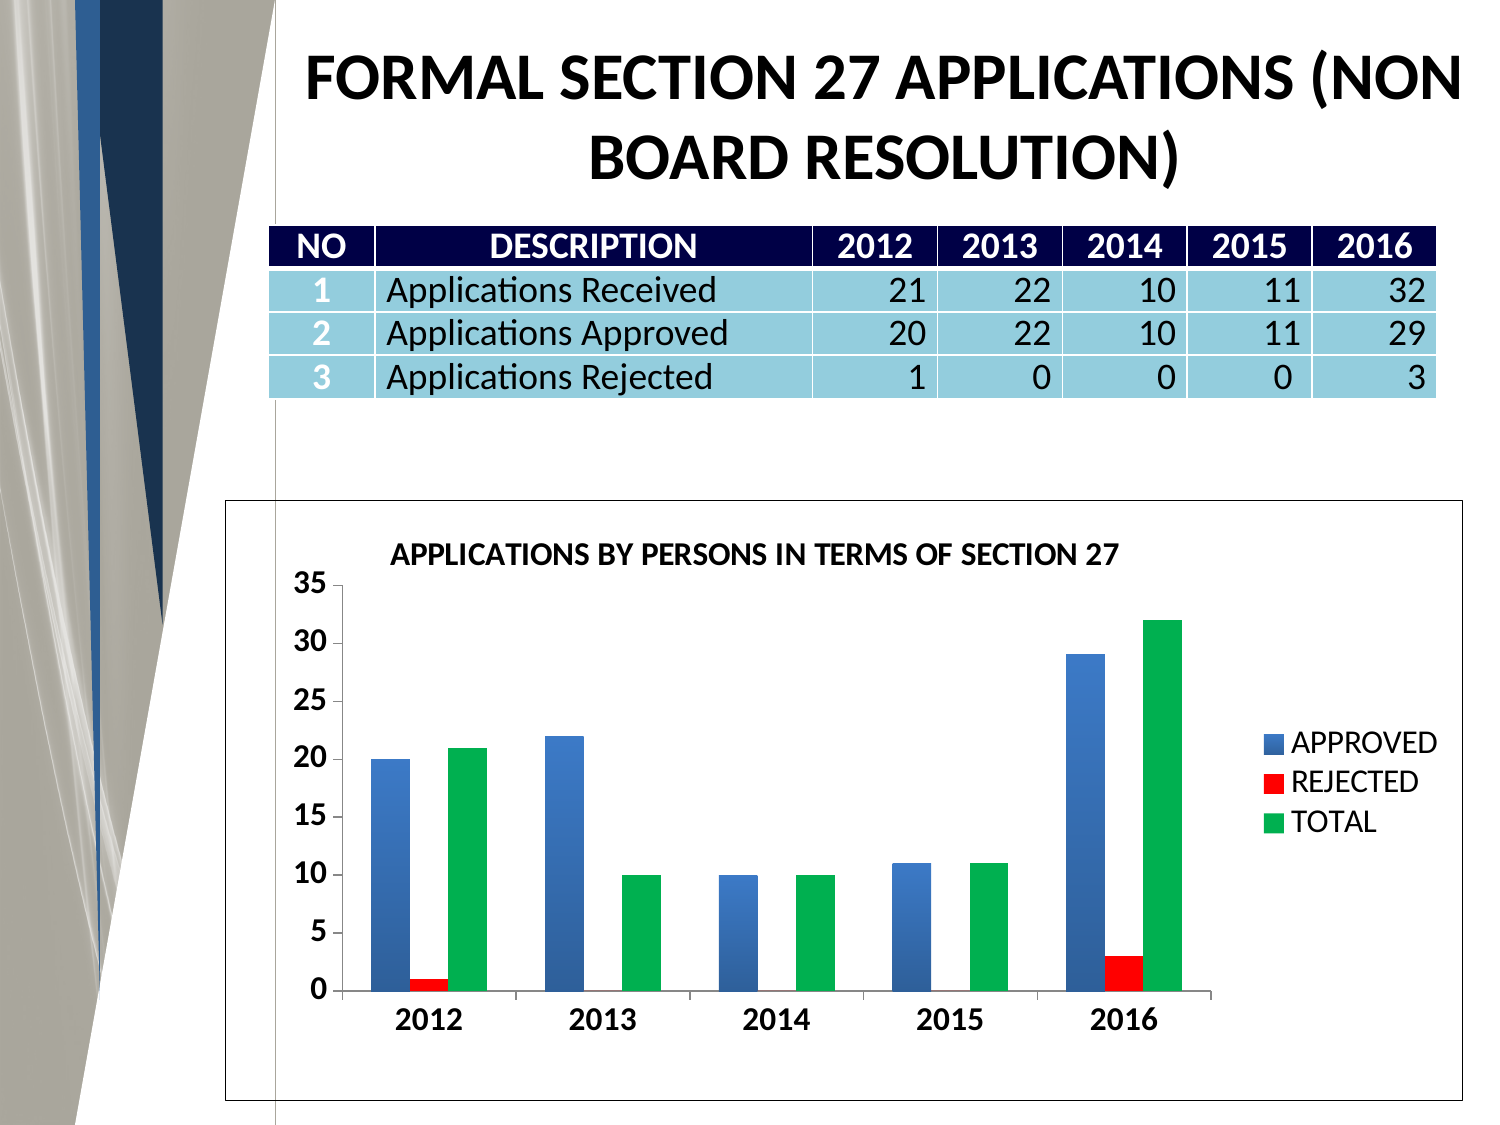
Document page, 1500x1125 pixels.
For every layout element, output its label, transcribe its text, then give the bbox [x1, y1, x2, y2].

table_cell 0 [1188, 356, 1311, 398]
table_cell 22 [938, 313, 1062, 354]
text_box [0, 0, 276, 1125]
table_cell 3 [279, 356, 374, 398]
table_cell 29 [1313, 313, 1436, 354]
text_box FORMAL SECTION 27 APPLICATIONS (NON BOARD RESOLUTION) [279, 25, 1500, 201]
table_cell 3 [1313, 356, 1436, 398]
table_header 2014 [1063, 226, 1186, 266]
table_cell 1 [279, 271, 374, 311]
table_cell 20 [813, 313, 937, 354]
table_cell 10 [1063, 313, 1186, 354]
table_cell 11 [1188, 271, 1311, 311]
table_cell 10 [1063, 271, 1186, 311]
table_cell 0 [938, 356, 1062, 398]
table_header 2012 [813, 226, 937, 266]
table_header NO [279, 226, 374, 266]
table_header 2015 [1188, 226, 1311, 266]
table_cell 1 [813, 356, 937, 398]
table_header 2016 [1313, 226, 1436, 266]
table_cell Applications Rejected [376, 356, 812, 398]
table_cell 32 [1313, 271, 1436, 311]
table_header DESCRIPTION [376, 226, 812, 266]
text_box [279, 1073, 1465, 1102]
table_cell Applications Received [376, 271, 812, 311]
table_header 2013 [938, 226, 1062, 266]
table_cell 2 [279, 313, 374, 354]
table_cell 21 [813, 271, 937, 311]
table_cell 22 [938, 271, 1062, 311]
table_cell Applications Approved [376, 313, 812, 354]
chart [141, 499, 1462, 1069]
table_cell 0 [1063, 356, 1186, 398]
table_cell 11 [1188, 313, 1311, 354]
